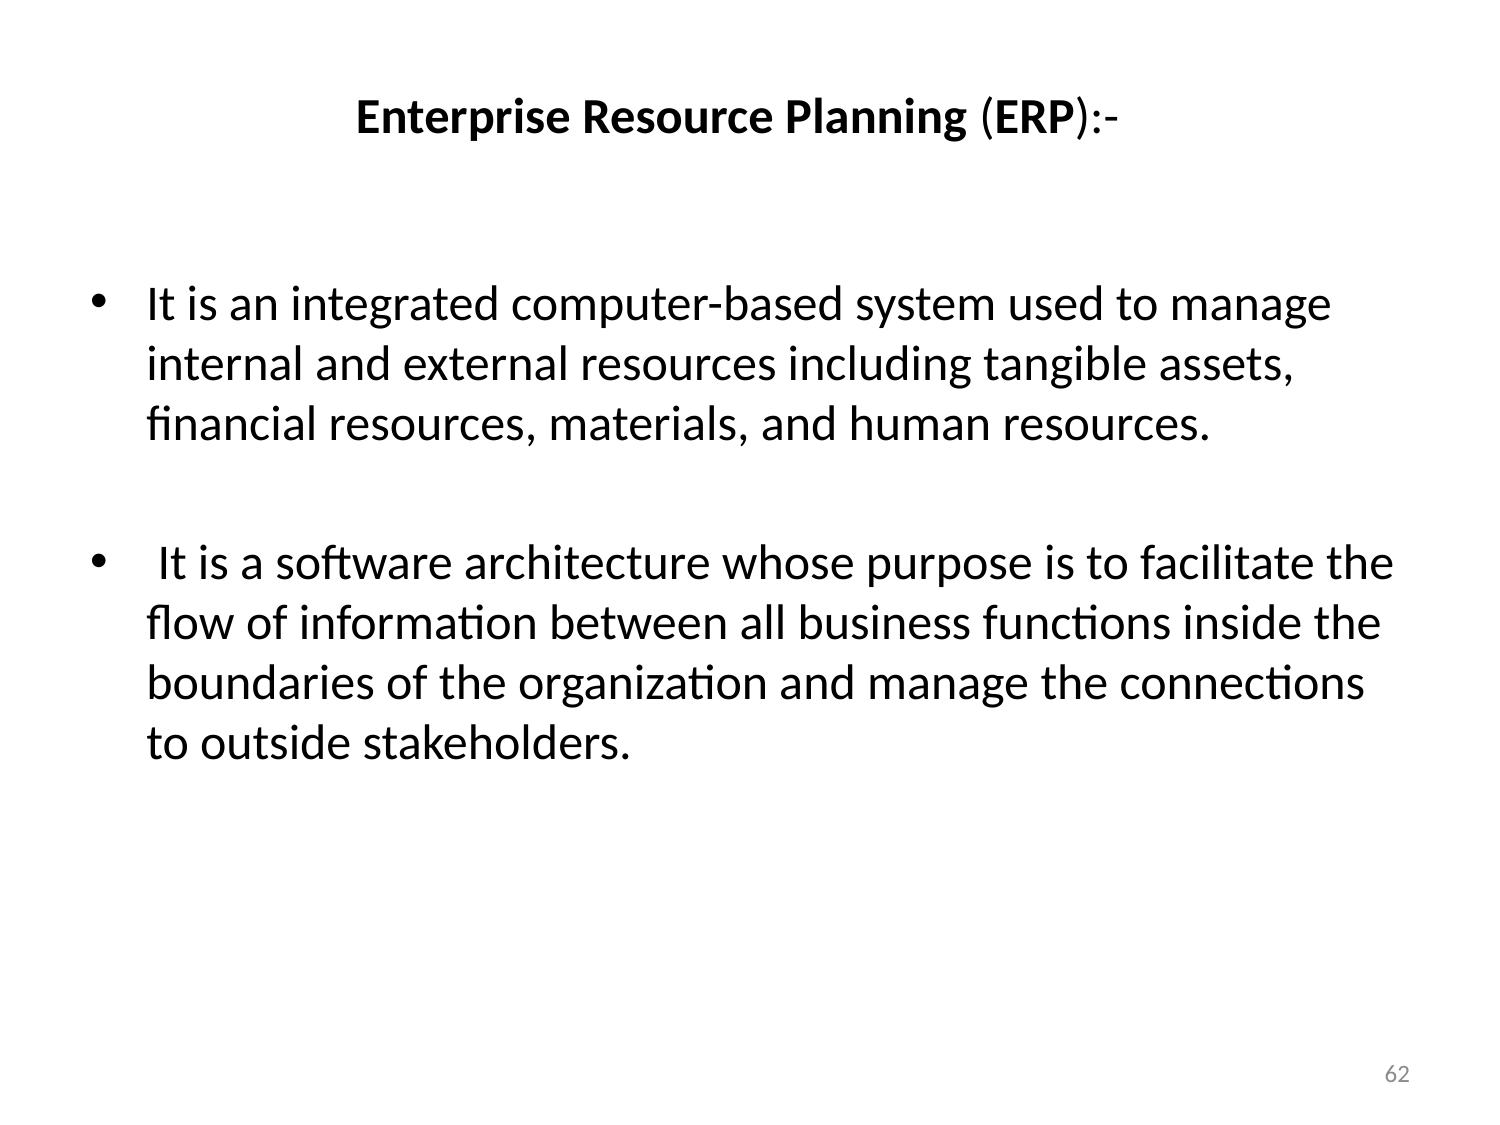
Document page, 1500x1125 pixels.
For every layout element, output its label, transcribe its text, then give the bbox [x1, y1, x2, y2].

title Enterprise Resource Planning (ERP):- [0, 75, 1475, 213]
slide_number 62 [1074, 1042, 1425, 1103]
list It is an integrated computer-based system used to manage internal and external resources including tangible assets, financial resources, materials, and human resources. It is a software architecture whose purpose is to facilitate the flow of information between all business functions inside the boundaries of the organization and manage the connections to outside stakeholders. [75, 262, 1425, 1005]
